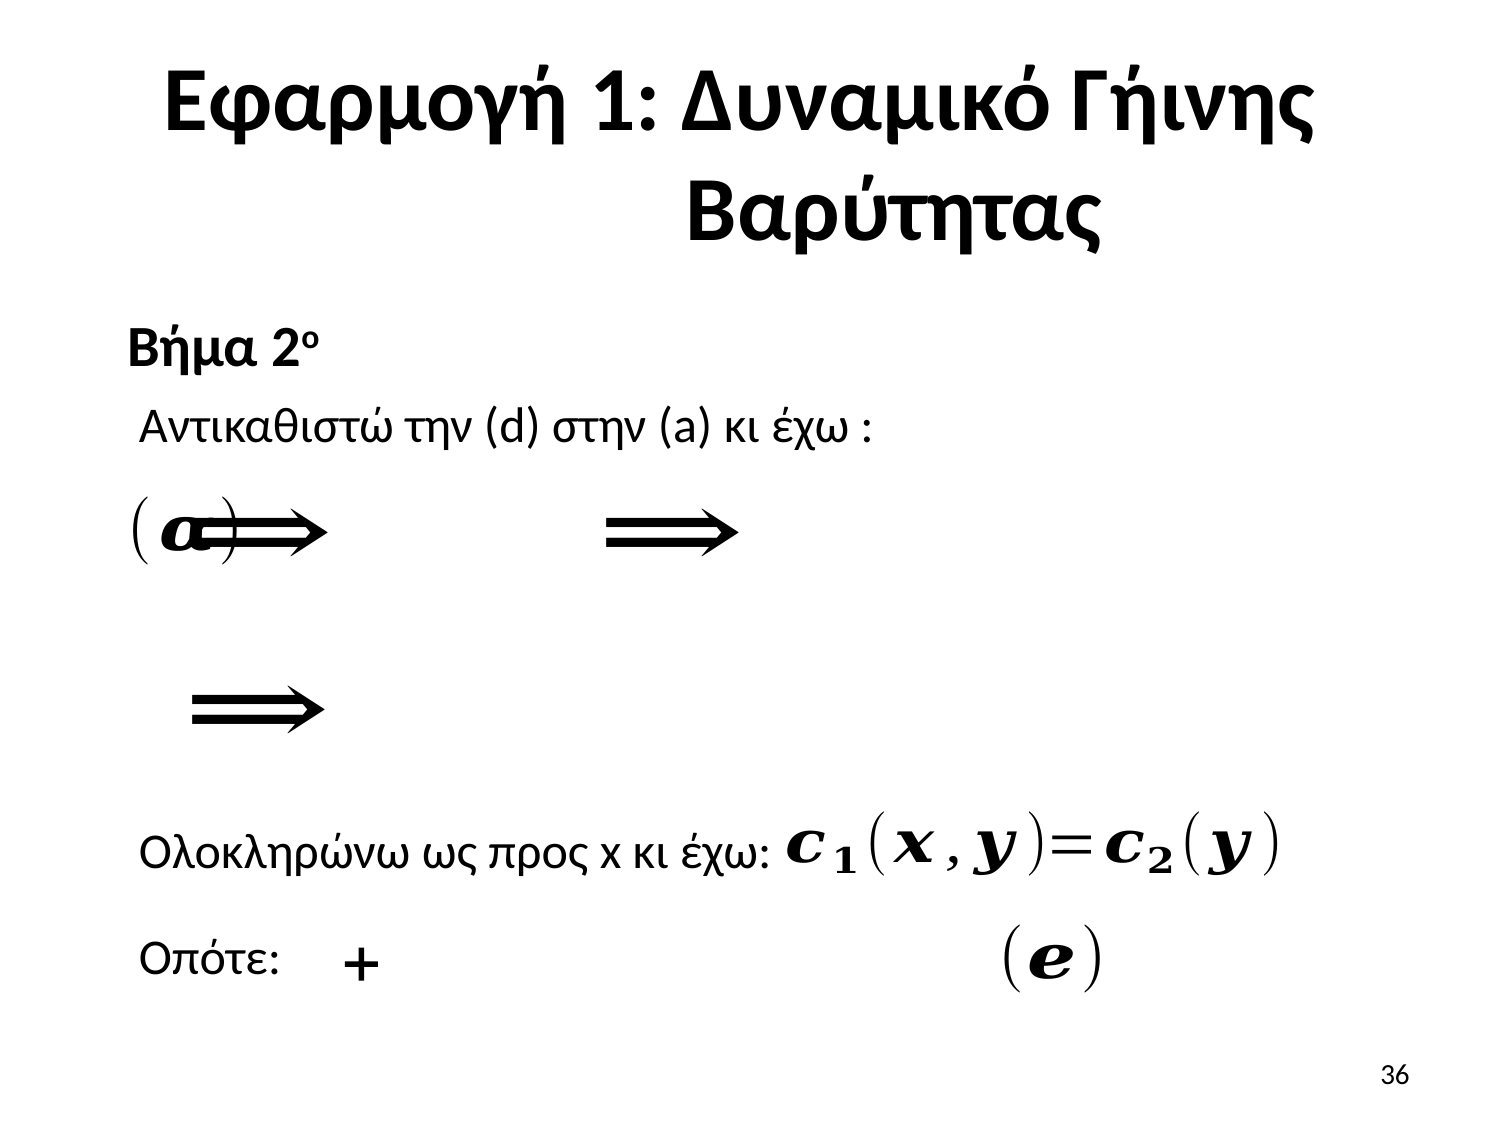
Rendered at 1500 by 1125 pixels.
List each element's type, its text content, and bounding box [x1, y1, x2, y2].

list Ολοκληρώνω ως προς x κι έχω: [123, 810, 1471, 894]
list Βήμα 2ο [112, 280, 776, 386]
title Εφαρμογή 1: Δυναμικό Γήινης Βαρύτητας [75, 19, 1425, 279]
list Αντικαθιστώ την (d) στην (a) κι έχω : [123, 385, 1471, 468]
list Οπότε: [123, 916, 1471, 1000]
slide_number 36 [1074, 1042, 1425, 1103]
